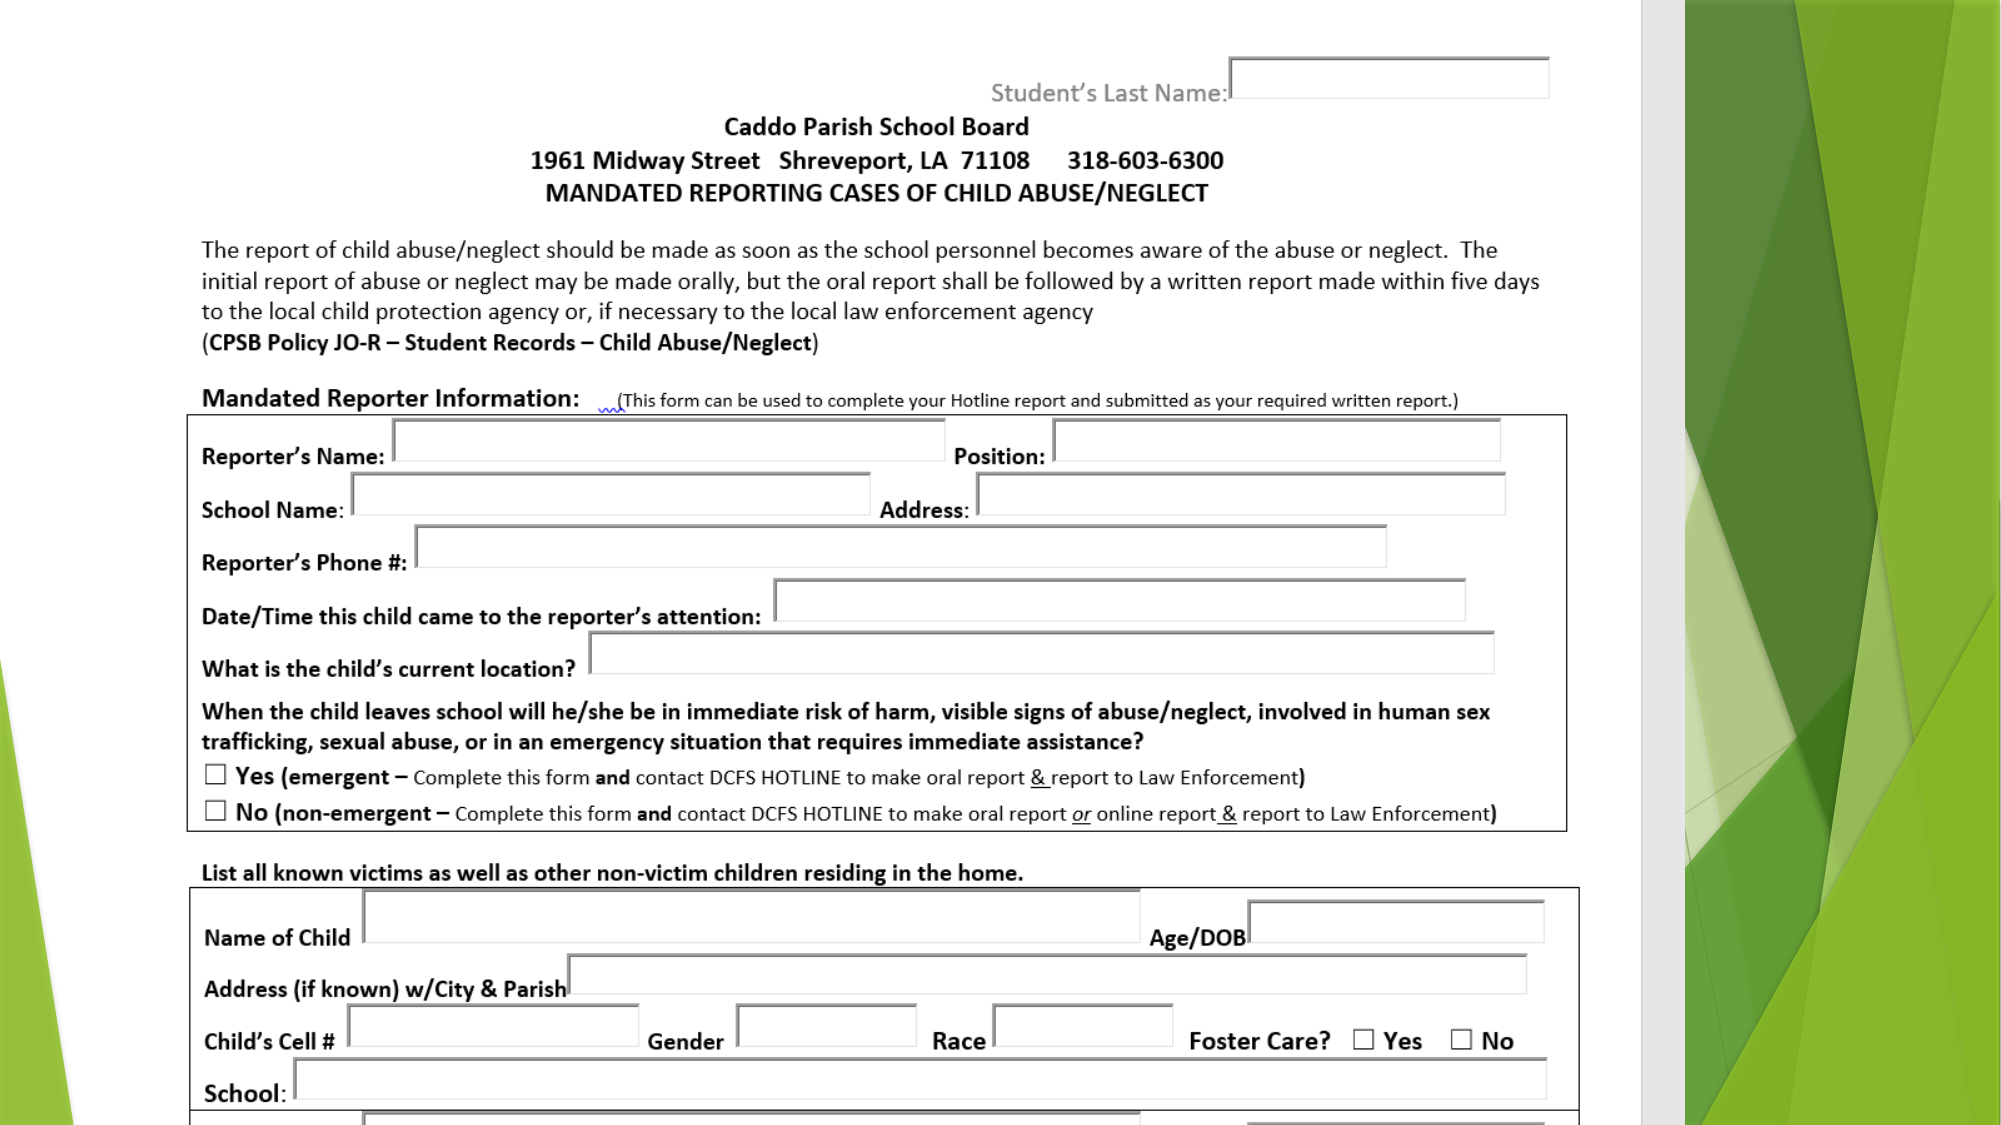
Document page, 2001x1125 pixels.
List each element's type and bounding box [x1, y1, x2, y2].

picture [163, 0, 1686, 1125]
